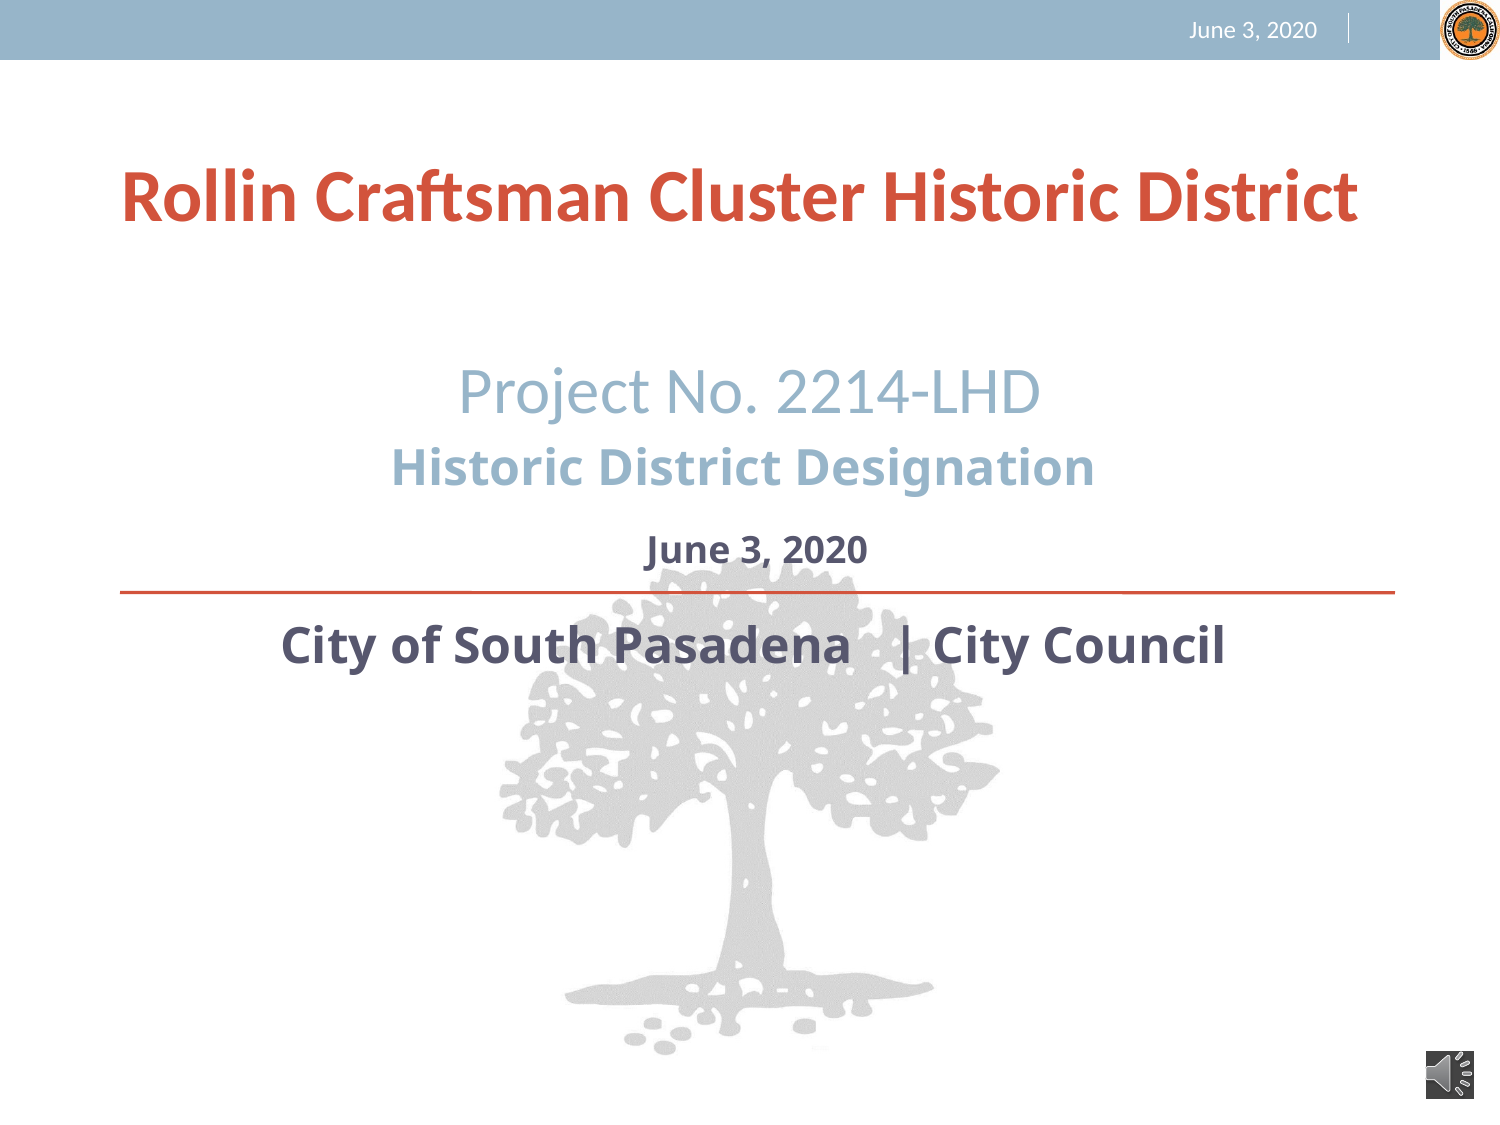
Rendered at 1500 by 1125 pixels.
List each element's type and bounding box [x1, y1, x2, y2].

picture [853, 545, 860, 559]
picture [494, 595, 1006, 1062]
picture [494, 545, 1006, 591]
picture [1440, 0, 1500, 60]
picture [666, 545, 674, 559]
picture [810, 545, 817, 559]
picture [1424, 1049, 1475, 1100]
picture [494, 641, 501, 657]
